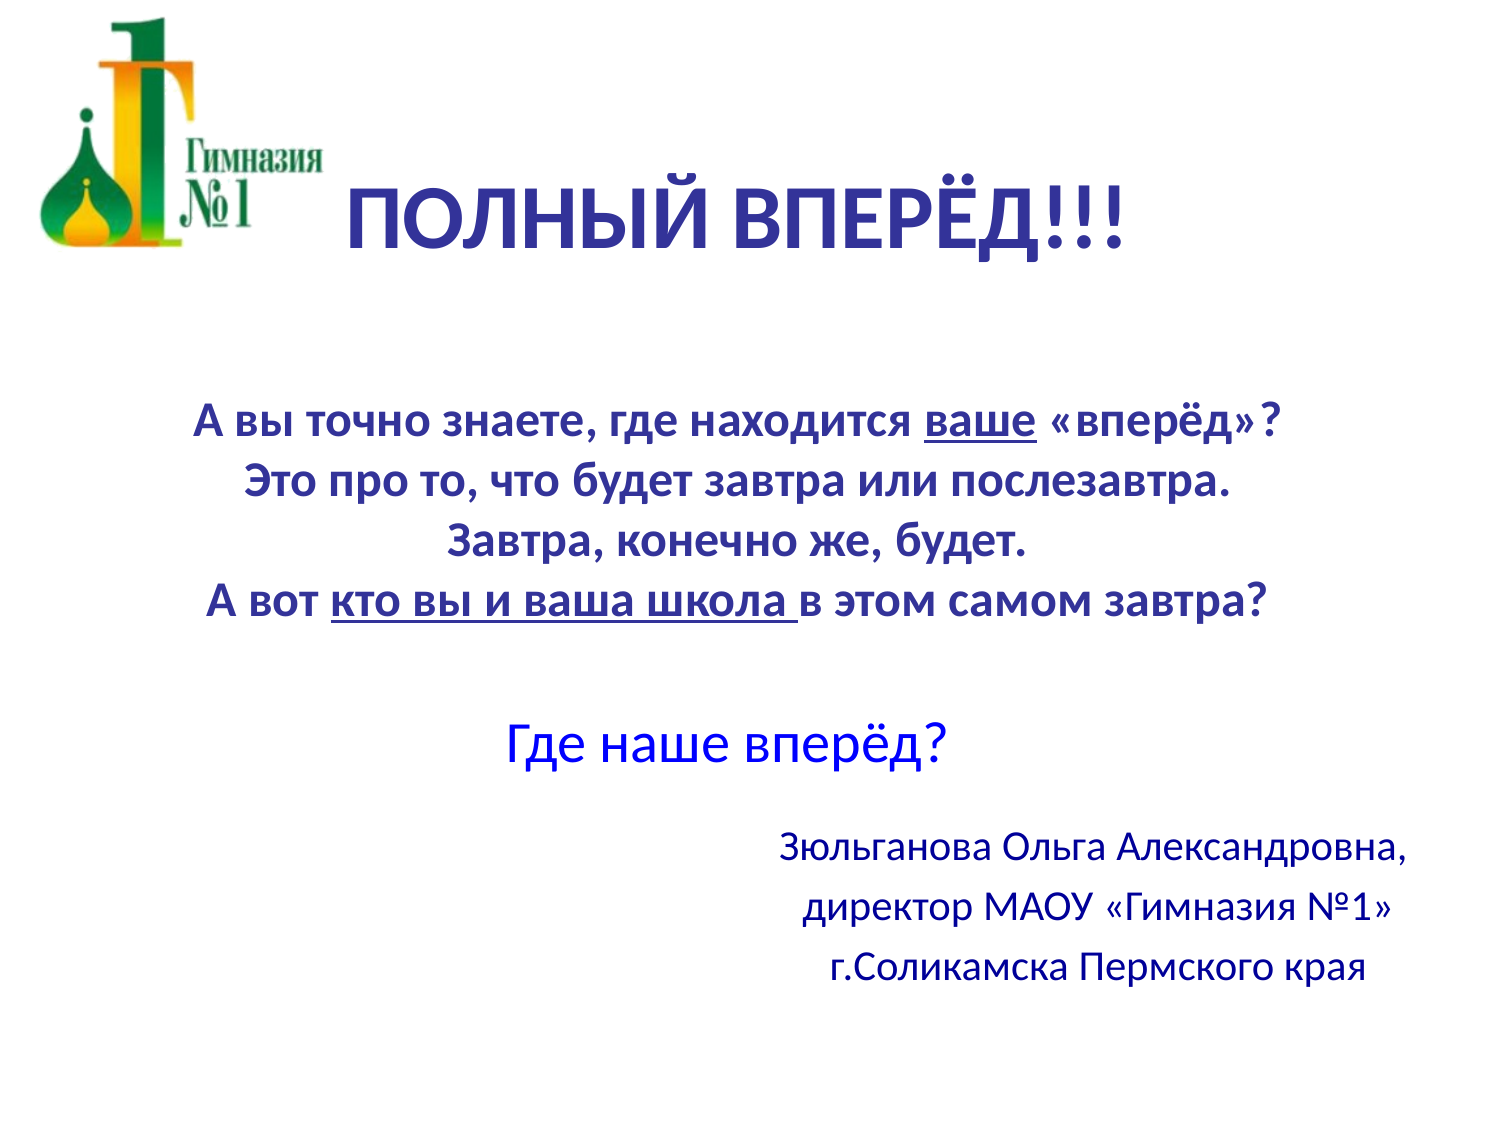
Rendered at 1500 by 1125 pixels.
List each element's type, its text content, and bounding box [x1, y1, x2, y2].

picture [0, 0, 337, 264]
text_box Где наше вперёд? [53, 645, 1403, 833]
text_box Зюльганова Ольга Александровна, директор МАОУ «Гимназия №1» г.Соликамска Пермского края [761, 810, 1436, 1047]
text_box ПОЛНЫЙ ВПЕРЁД!!! А вы точно знаете, где находится ваше «вперёд»? Это про то, что будет завтра или послезавтра. Завтра, конечно же, будет. А вот кто вы и ваша школа в этом самом завтра? [88, 148, 1388, 645]
